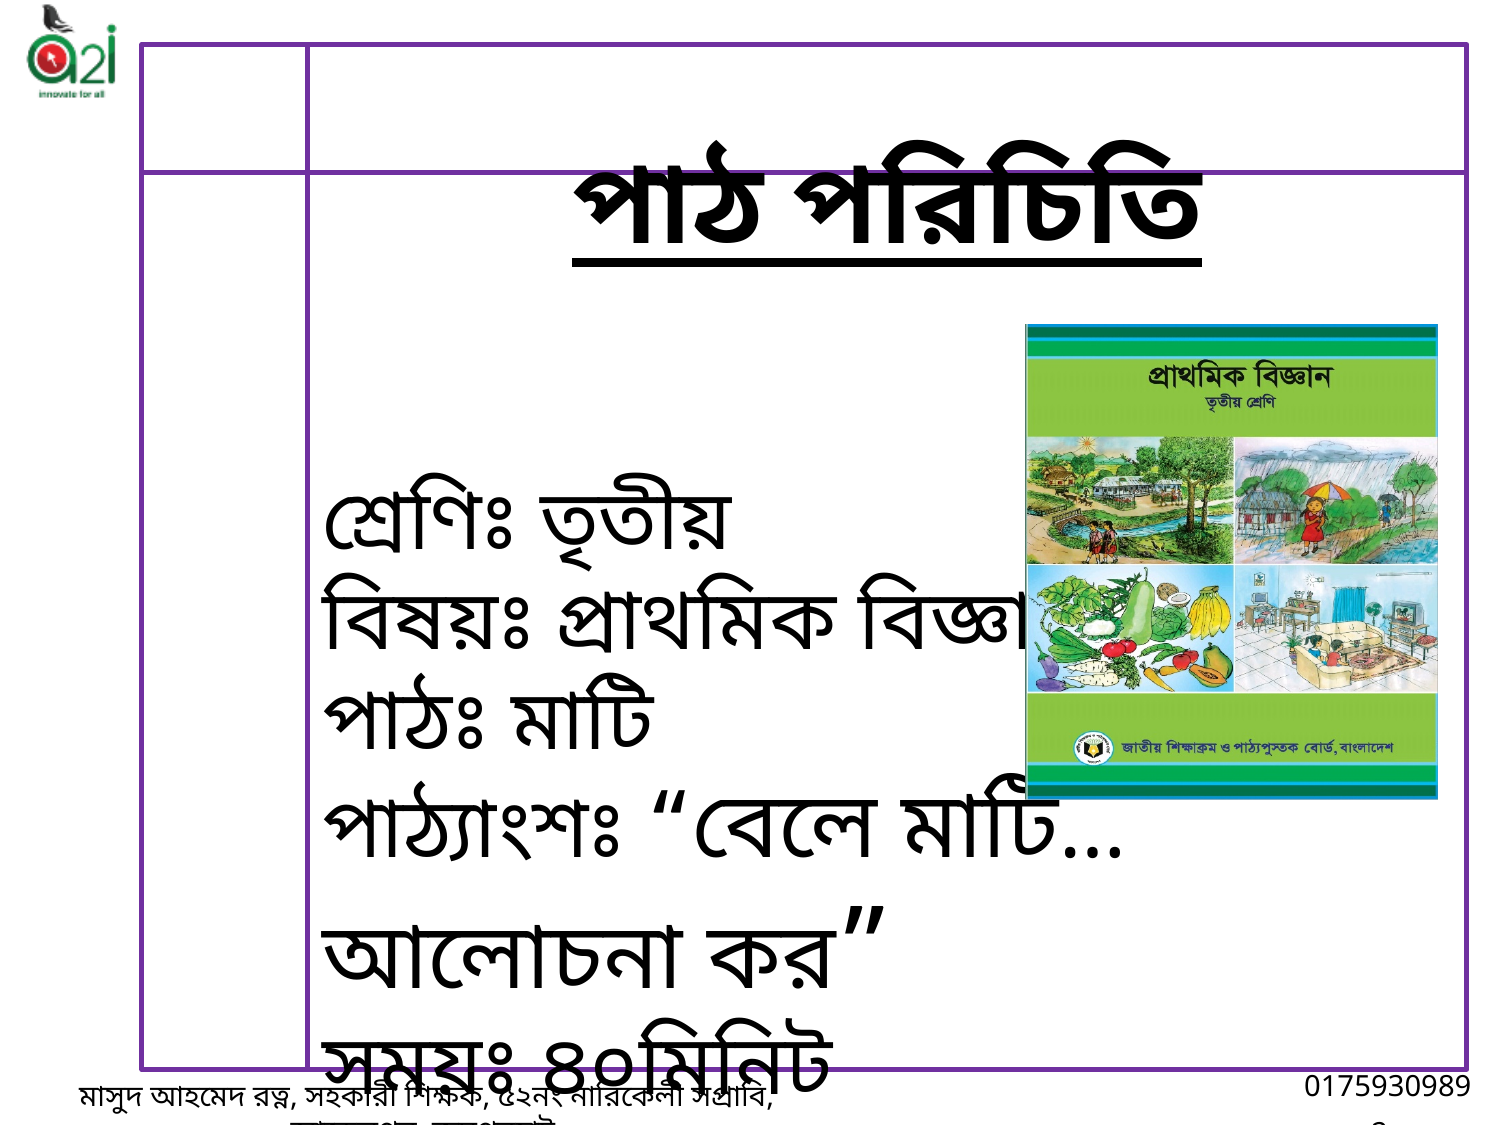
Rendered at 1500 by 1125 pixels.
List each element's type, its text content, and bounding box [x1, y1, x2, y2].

text_box পাঠ পরিচিতি শ্রেণিঃ তৃতীয় বিষয়ঃ প্রাথমিক বিজ্ঞান পাঠঃ মাটি পাঠ্যাংশঃ “বেলে মাটি…আলোচনা কর” সময়ঃ ৪০মিনিট [140, 42, 1469, 1072]
picture [0, 0, 145, 126]
text_box 01759309892 [1287, 1059, 1489, 1125]
text_box মাসুদ আহমেদ রত্ন, সহকারী শিক্ষক, ৫২নং নারিকেলী সপ্রাবি, আক্কেলপুর, জয়পুরহাট [20, 1069, 833, 1125]
picture [1024, 324, 1438, 801]
